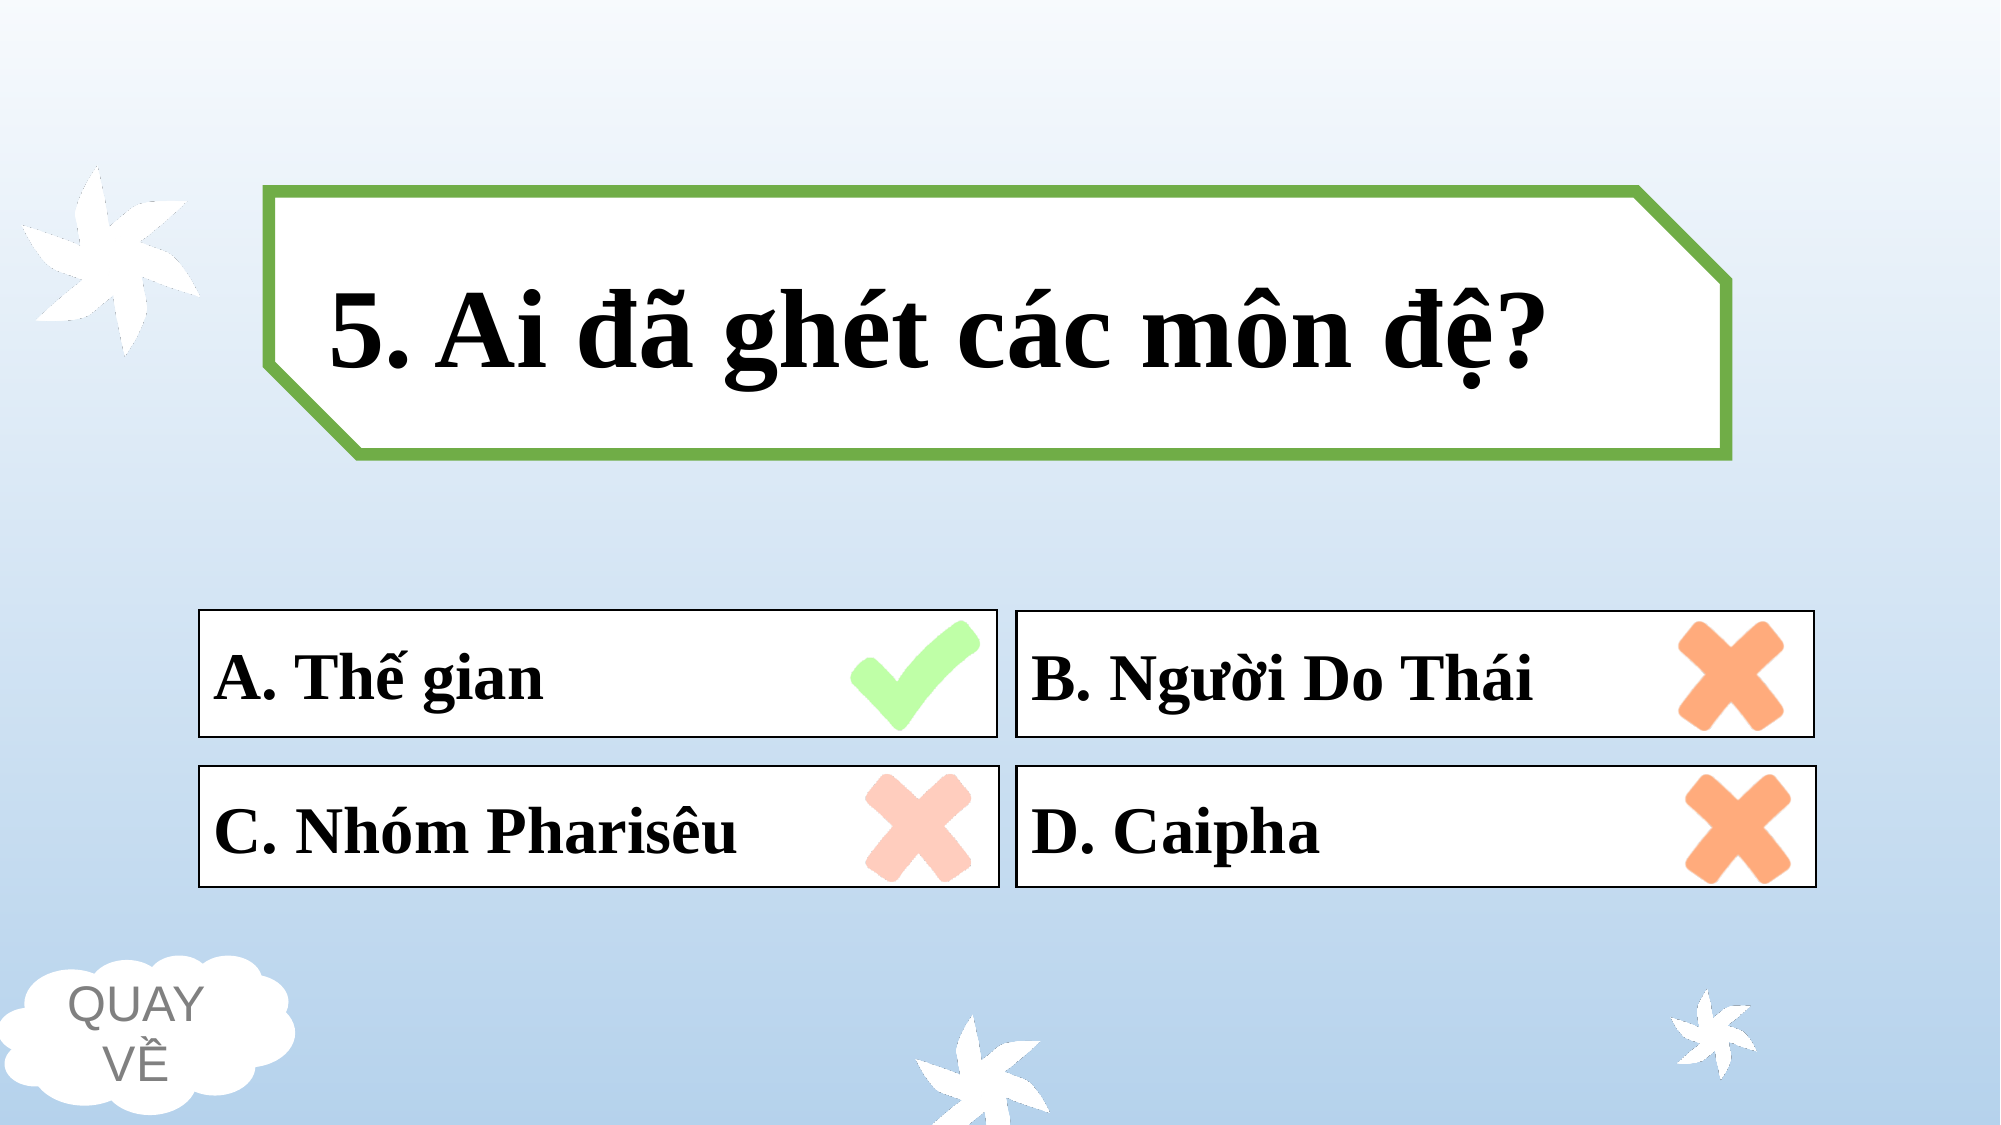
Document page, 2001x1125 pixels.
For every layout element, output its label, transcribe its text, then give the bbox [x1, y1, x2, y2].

picture [1670, 988, 1757, 1082]
text_box C. Nhóm Pharisêu [198, 765, 1000, 888]
picture [1663, 618, 1796, 735]
picture [915, 1014, 1050, 1125]
picture [850, 770, 983, 886]
picture [843, 616, 989, 733]
picture [1670, 771, 1803, 888]
picture [21, 165, 200, 360]
text_box B. Người Do Thái [1015, 610, 1815, 738]
text_box QUAY VỀ [0, 955, 296, 1116]
text_box A. Thế gian [198, 609, 998, 738]
text_box D. Caipha [1015, 765, 1817, 888]
text_box 5. Ai đã ghét các môn đệ? [267, 190, 1728, 456]
